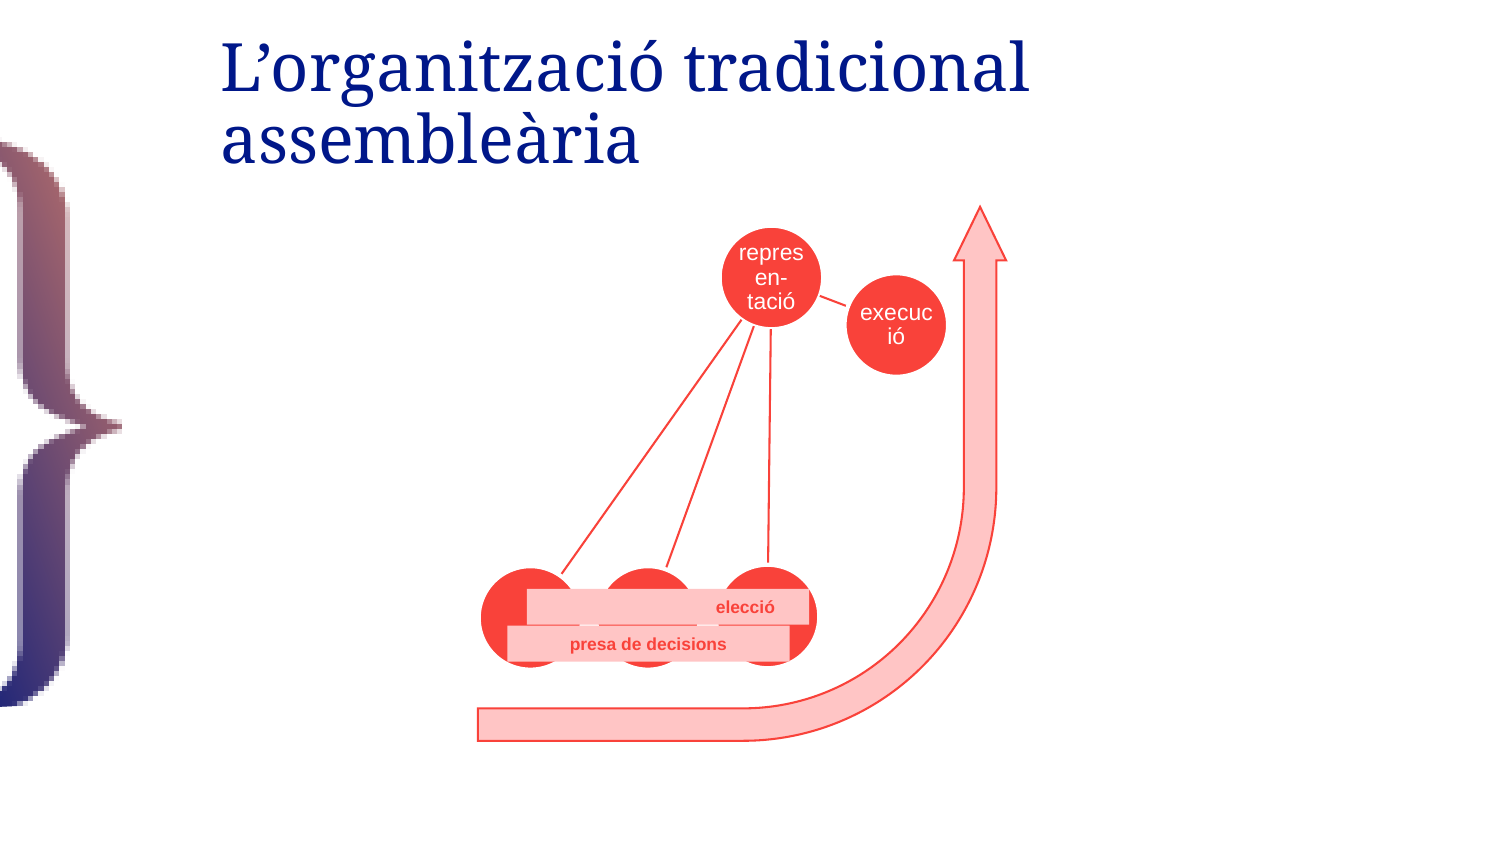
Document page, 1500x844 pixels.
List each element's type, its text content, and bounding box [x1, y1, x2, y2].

title L’organització tradicional assembleària [205, 41, 1455, 186]
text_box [289, 177, 1040, 678]
text_box [476, 678, 912, 742]
